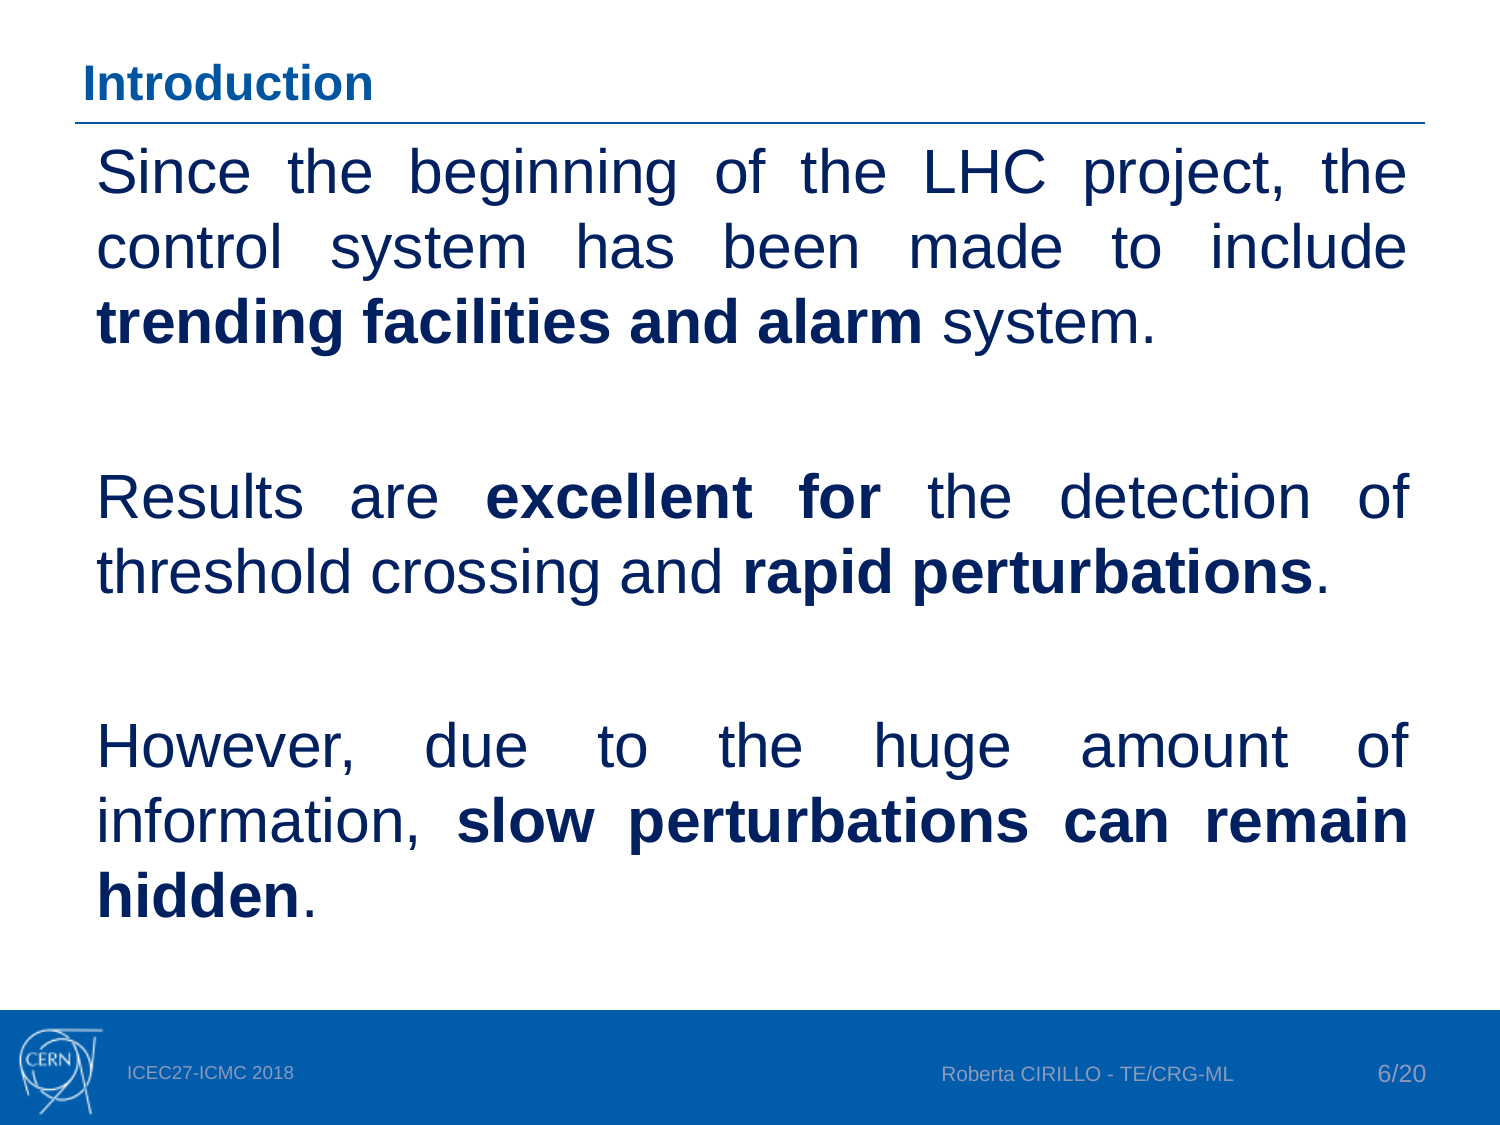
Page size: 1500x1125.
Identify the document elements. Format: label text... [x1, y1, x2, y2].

list Since the beginning of the LHC project, the control system has been made to include trending facilities and alarm system. Results are excellent for the detection of threshold crossing and rapid perturbations. However, due to the huge amount of information, slow perturbations can remain hidden. [75, 123, 1425, 1007]
footer Roberta CIRILLO - TE/CRG-ML [850, 1042, 1326, 1103]
slide_number ICEC27-ICMC 2018 [112, 1042, 463, 1102]
slide_number 6/20 [1342, 1042, 1442, 1103]
title Introduction [75, 38, 1425, 123]
